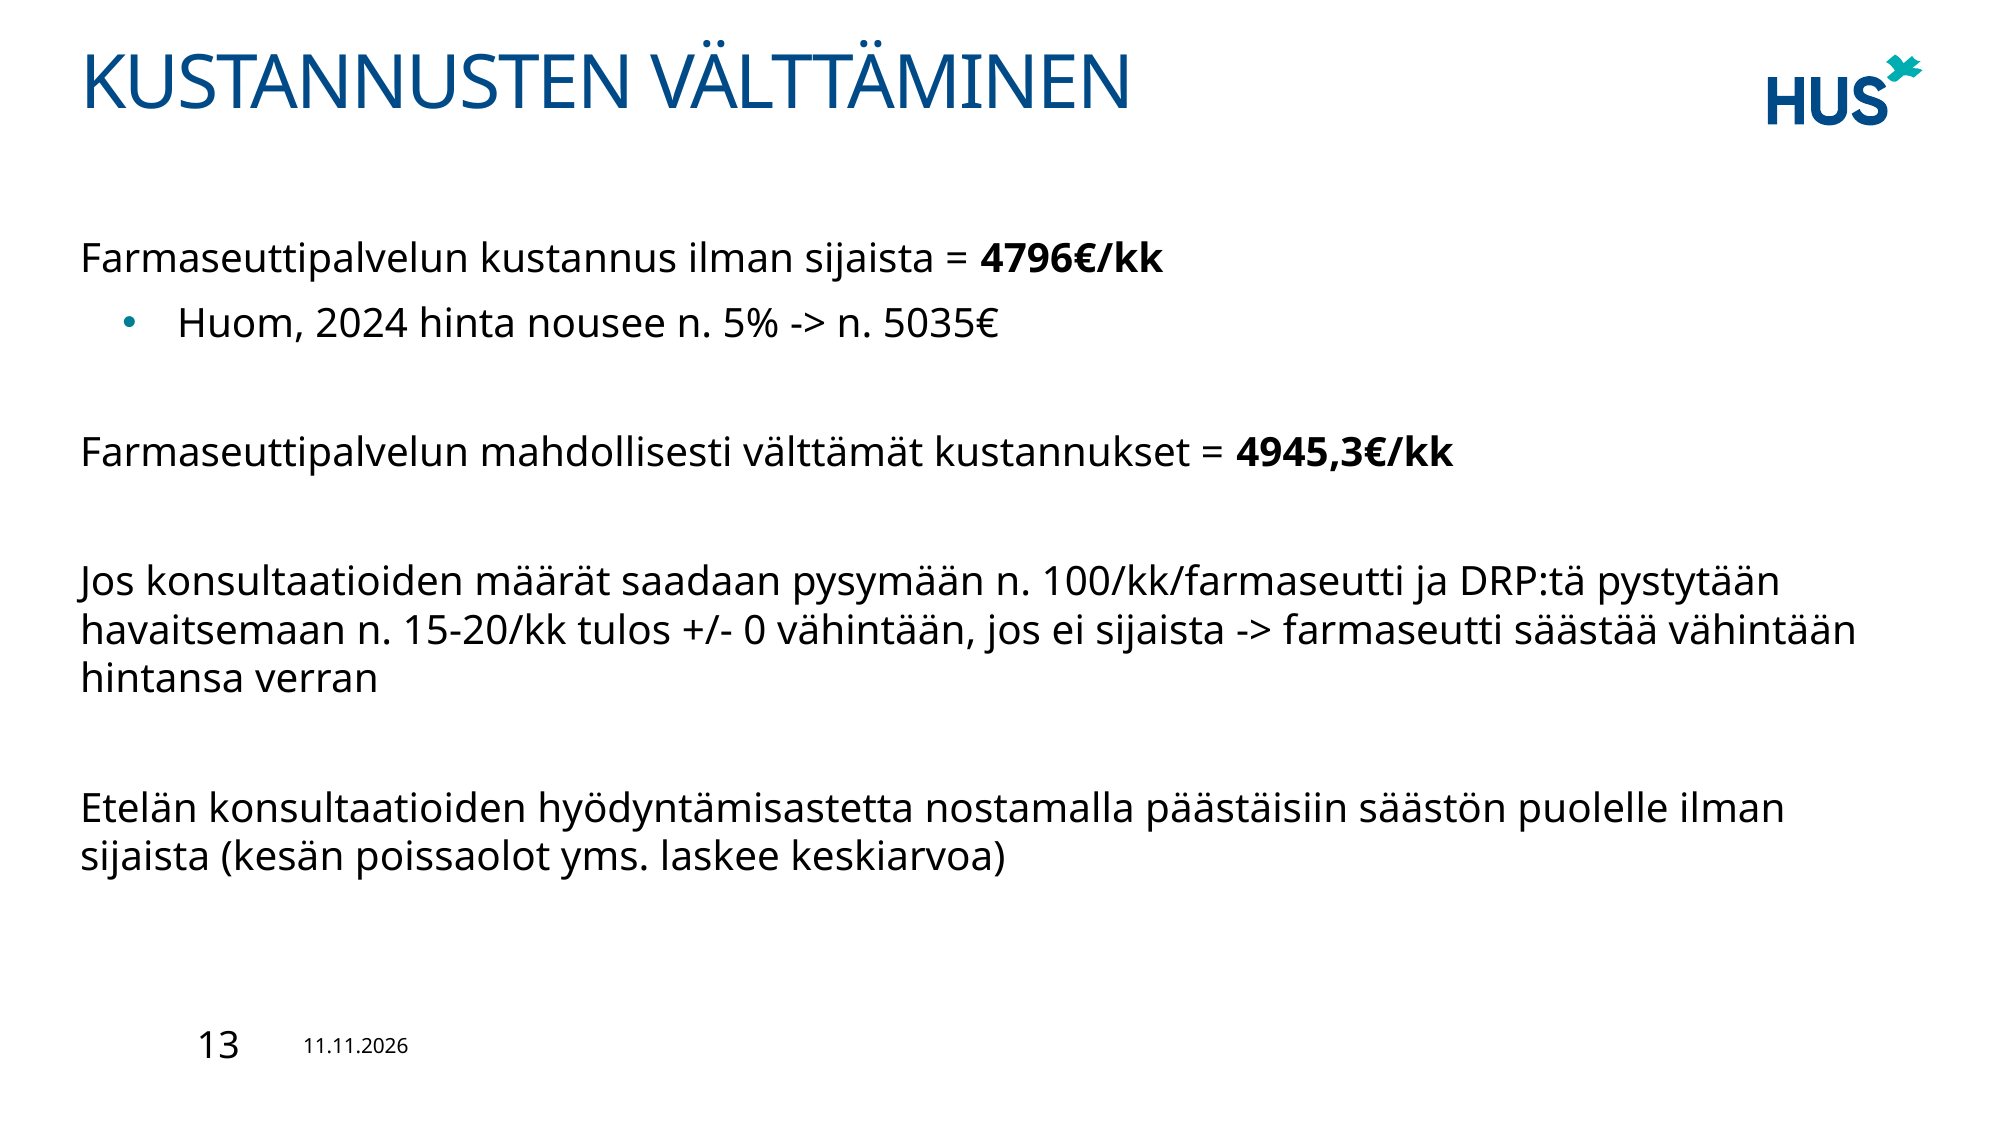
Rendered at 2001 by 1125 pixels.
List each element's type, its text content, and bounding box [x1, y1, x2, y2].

title Kustannusten välttäminen [80, 43, 1569, 137]
list Farmaseuttipalvelun kustannus ilman sijaista = 4796€/kk Huom, 2024 hinta nousee n. 5% -> n. 5035€ Farmaseuttipalvelun mahdollisesti välttämät kustannukset = 4945,3€/kk Jos konsultaatioiden määrät saadaan pysymään n. 100/kk/farmaseutti ja DRP:tä pystytään havaitsemaan n. 15-20/kk tulos +/- 0 vähintään, jos ei sijaista -> farmaseutti säästää vähintään hintansa verran Etelän konsultaatioiden hyödyntämisastetta nostamalla päästäisiin säästön puolelle ilman sijaista (kesän poissaolot yms. laskee keskiarvoa) [80, 167, 1875, 880]
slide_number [303, 1023, 611, 1071]
slide_number 13 [196, 1023, 292, 1071]
